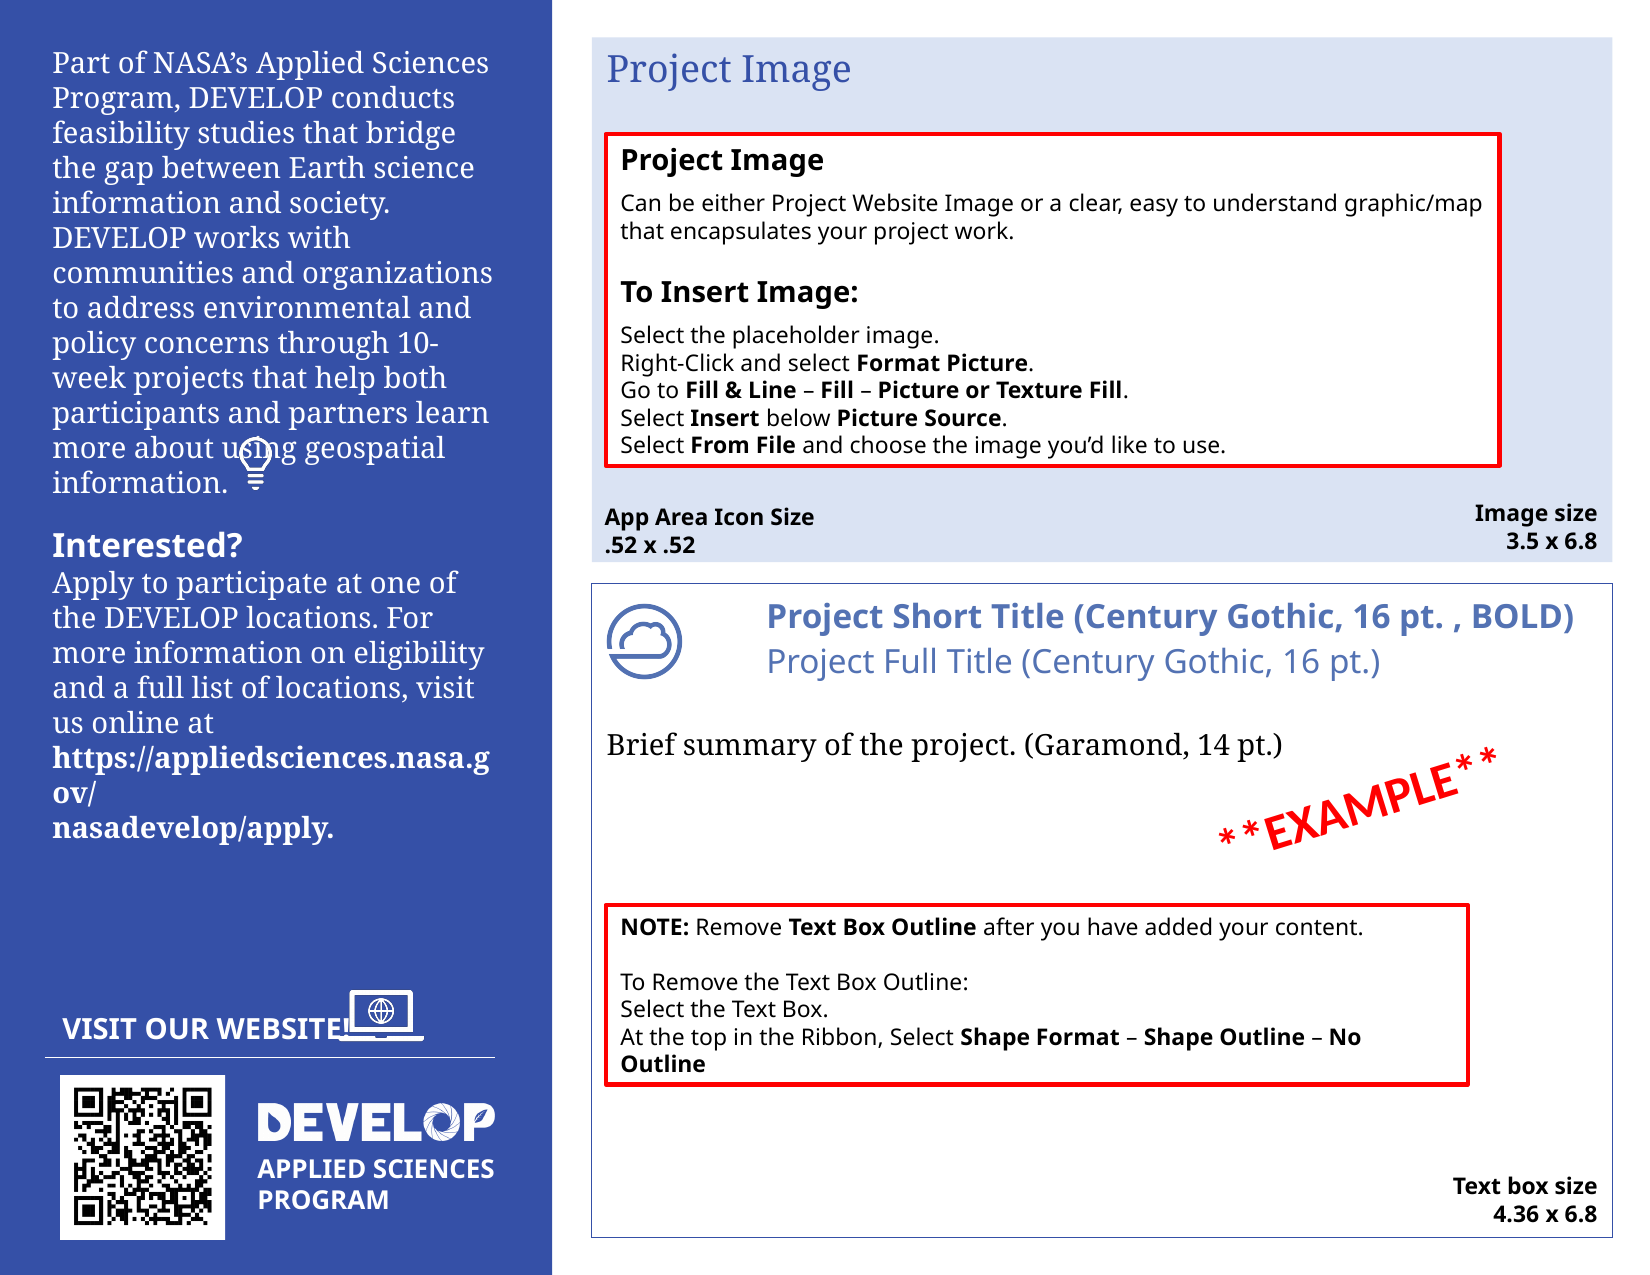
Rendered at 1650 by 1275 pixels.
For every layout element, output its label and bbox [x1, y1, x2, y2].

picture [336, 971, 426, 1060]
picture [225, 433, 286, 494]
picture [47, 1062, 234, 1246]
picture [605, 602, 684, 681]
